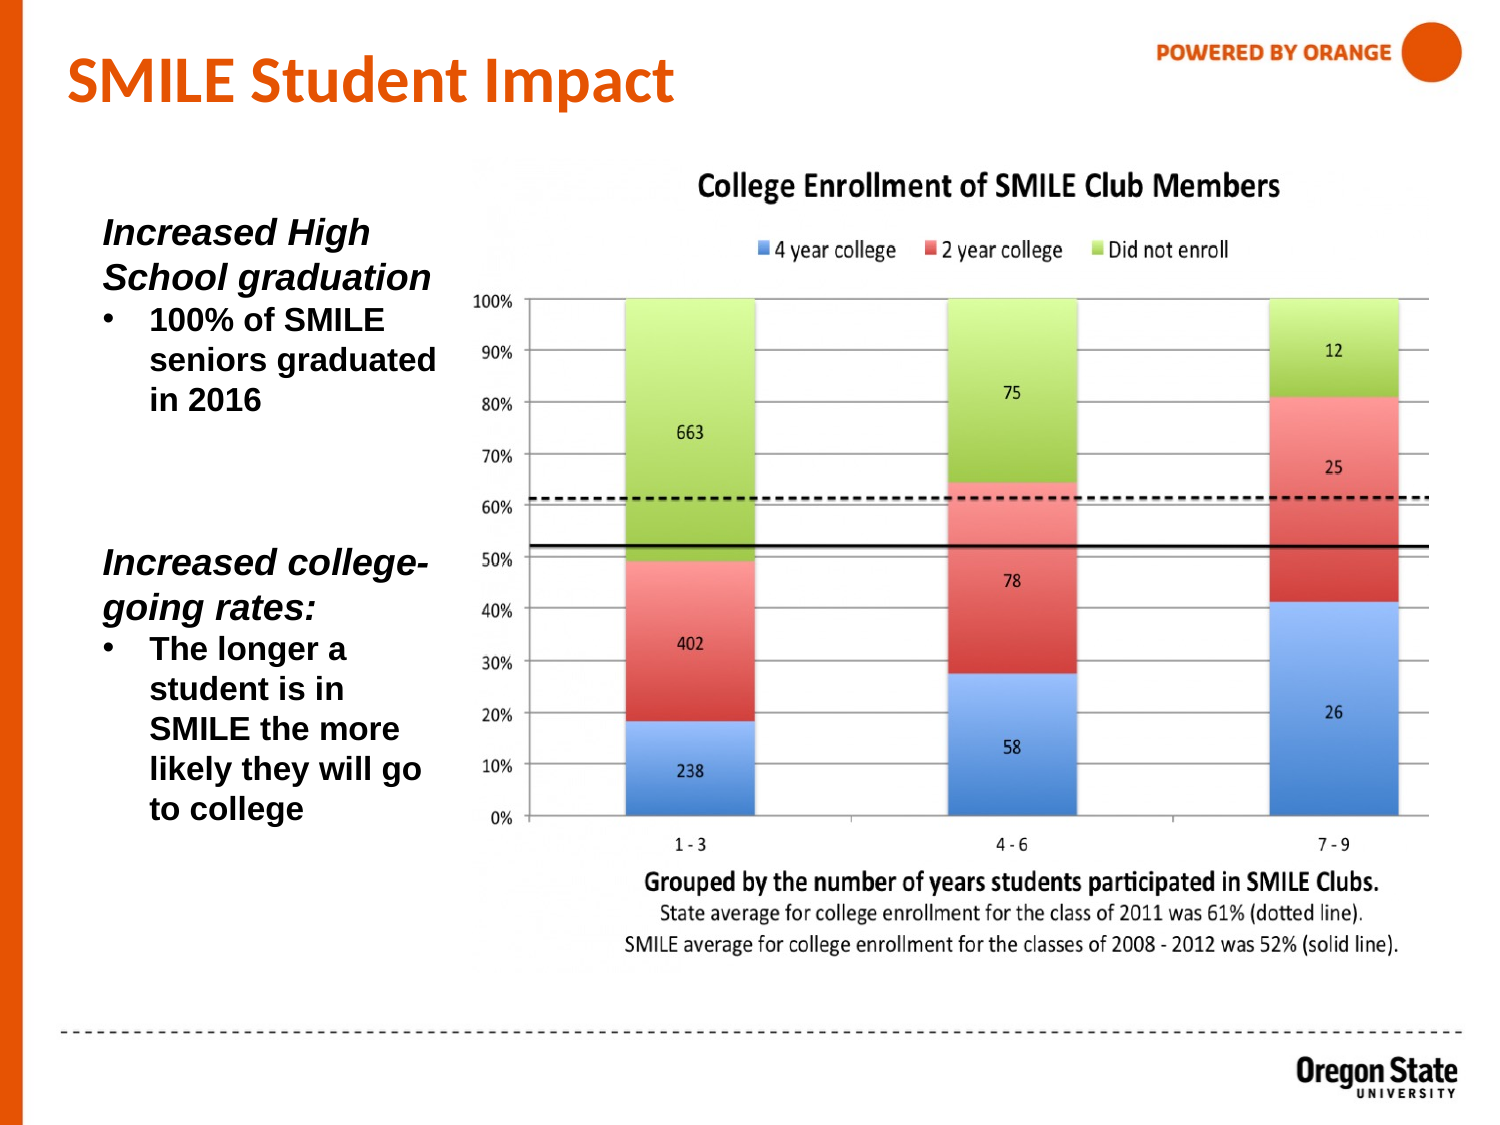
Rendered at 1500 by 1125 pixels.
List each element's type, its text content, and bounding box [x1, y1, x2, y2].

title SMILE Student Impact [52, 28, 1291, 142]
picture [0, 0, 1500, 1125]
text_box Increased High School graduation 100% of SMILE seniors graduated in 2016 Increased college-going rates: The longer a student is in SMILE the more likely they will go to college [87, 110, 454, 915]
